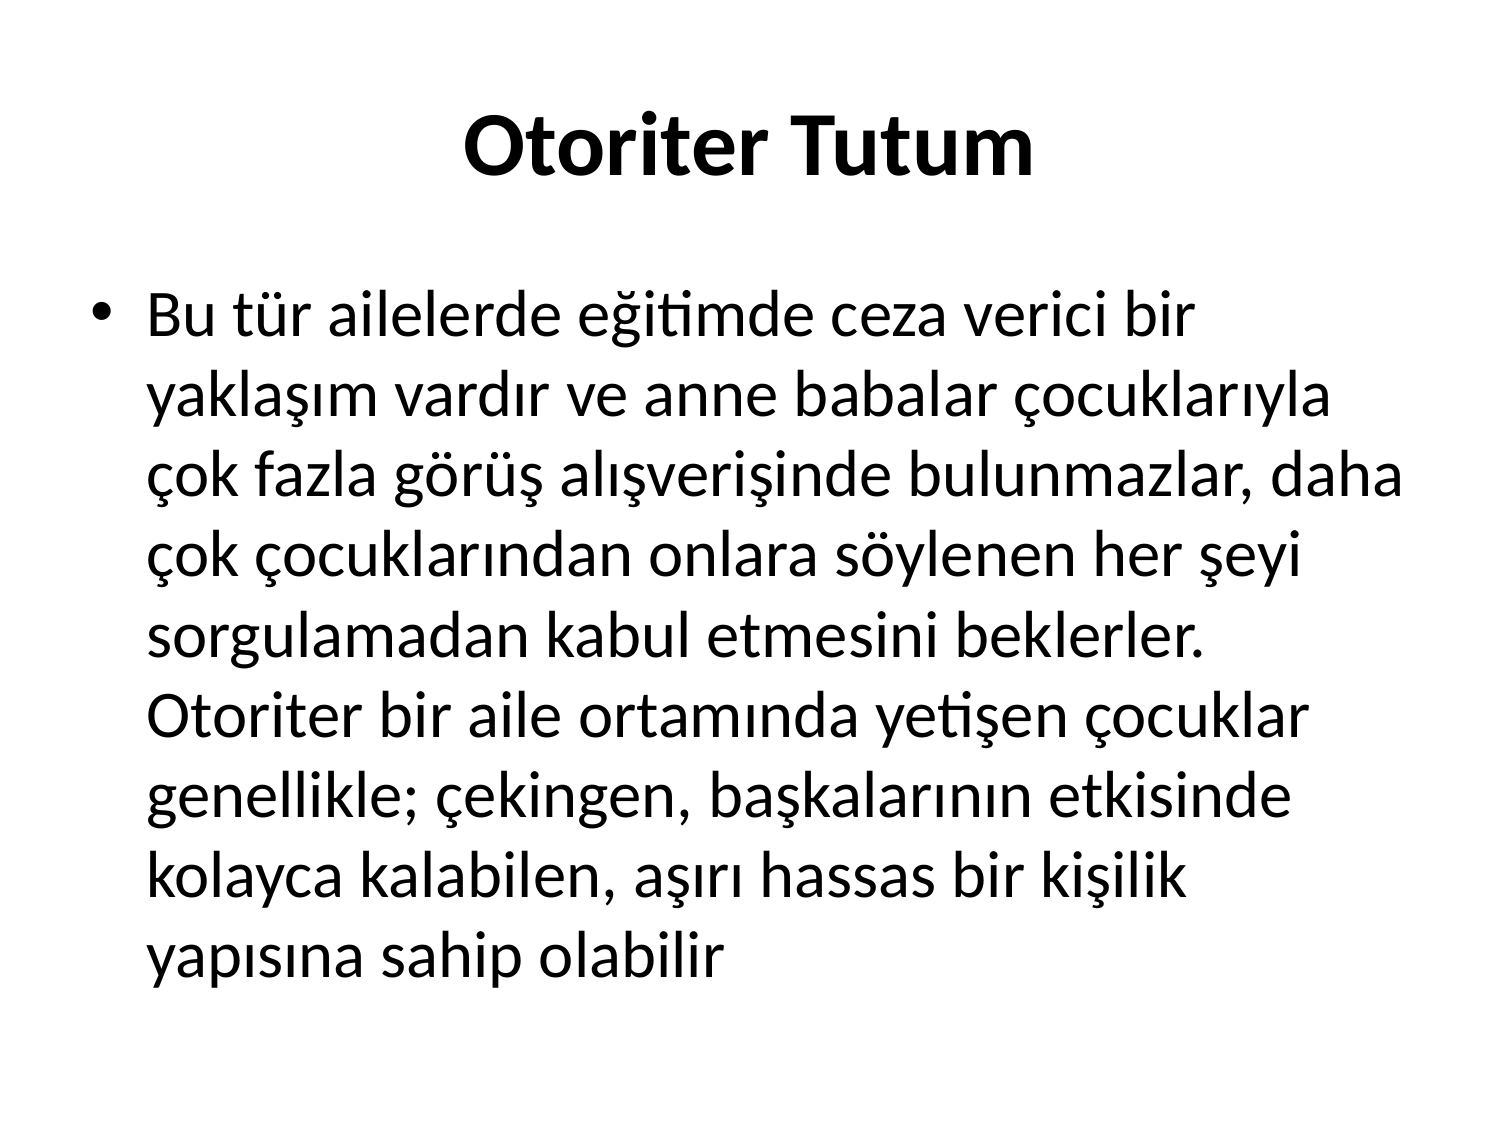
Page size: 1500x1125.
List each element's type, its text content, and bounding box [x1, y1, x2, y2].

title Otoriter Tutum [75, 45, 1425, 233]
list Bu tür ailelerde eğitimde ceza verici bir yaklaşım vardır ve anne babalar çocuklarıyla çok fazla görüş alışverişinde bulunmazlar, daha çok çocuklarından onlara söylenen her şeyi sorgulamadan kabul etmesini beklerler. Otoriter bir aile ortamında yetişen çocuklar genellikle; çekingen, başkalarının etkisinde kolayca kalabilen, aşırı hassas bir kişilik yapısına sahip olabilir [75, 262, 1425, 1005]
